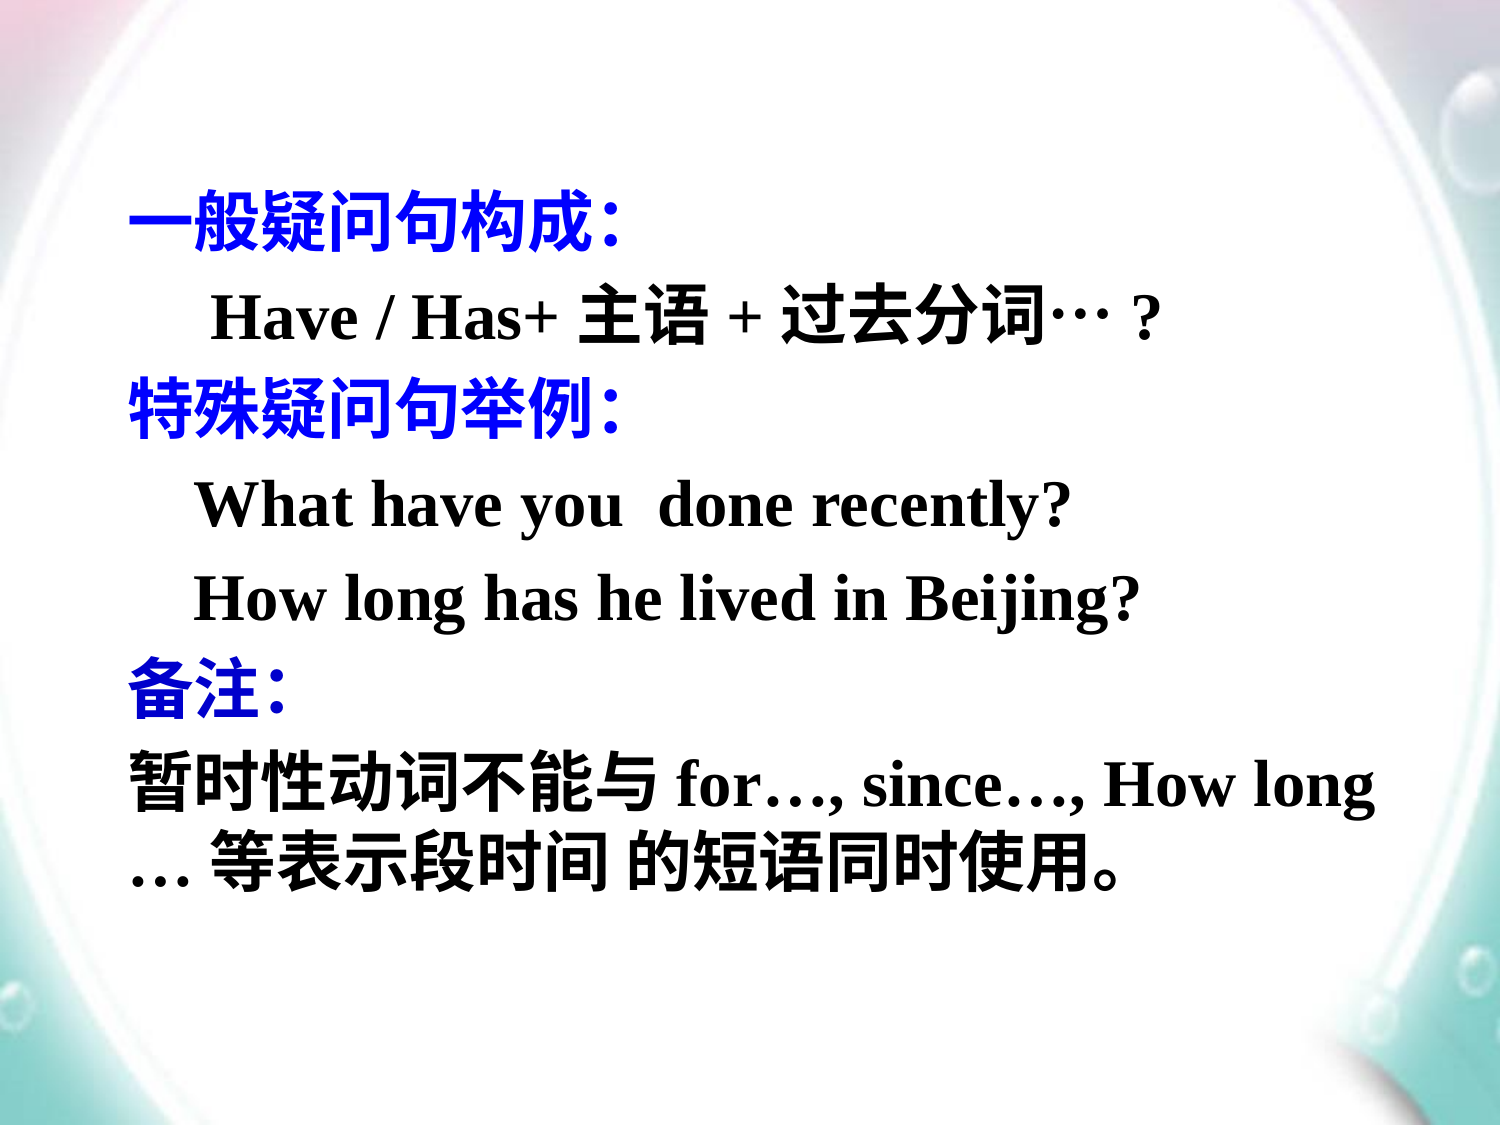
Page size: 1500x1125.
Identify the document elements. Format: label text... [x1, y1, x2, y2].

picture [0, 0, 1500, 1125]
text_box 一般疑问句构成： Have / Has+主语+过去分词…? 特殊疑问句举例： What have you done recently? How long has he lived in Beijing? 备注： 暂时性动词不能与for…, since…, How long …等表示段时间 的短语同时使用。 [112, 172, 1436, 908]
